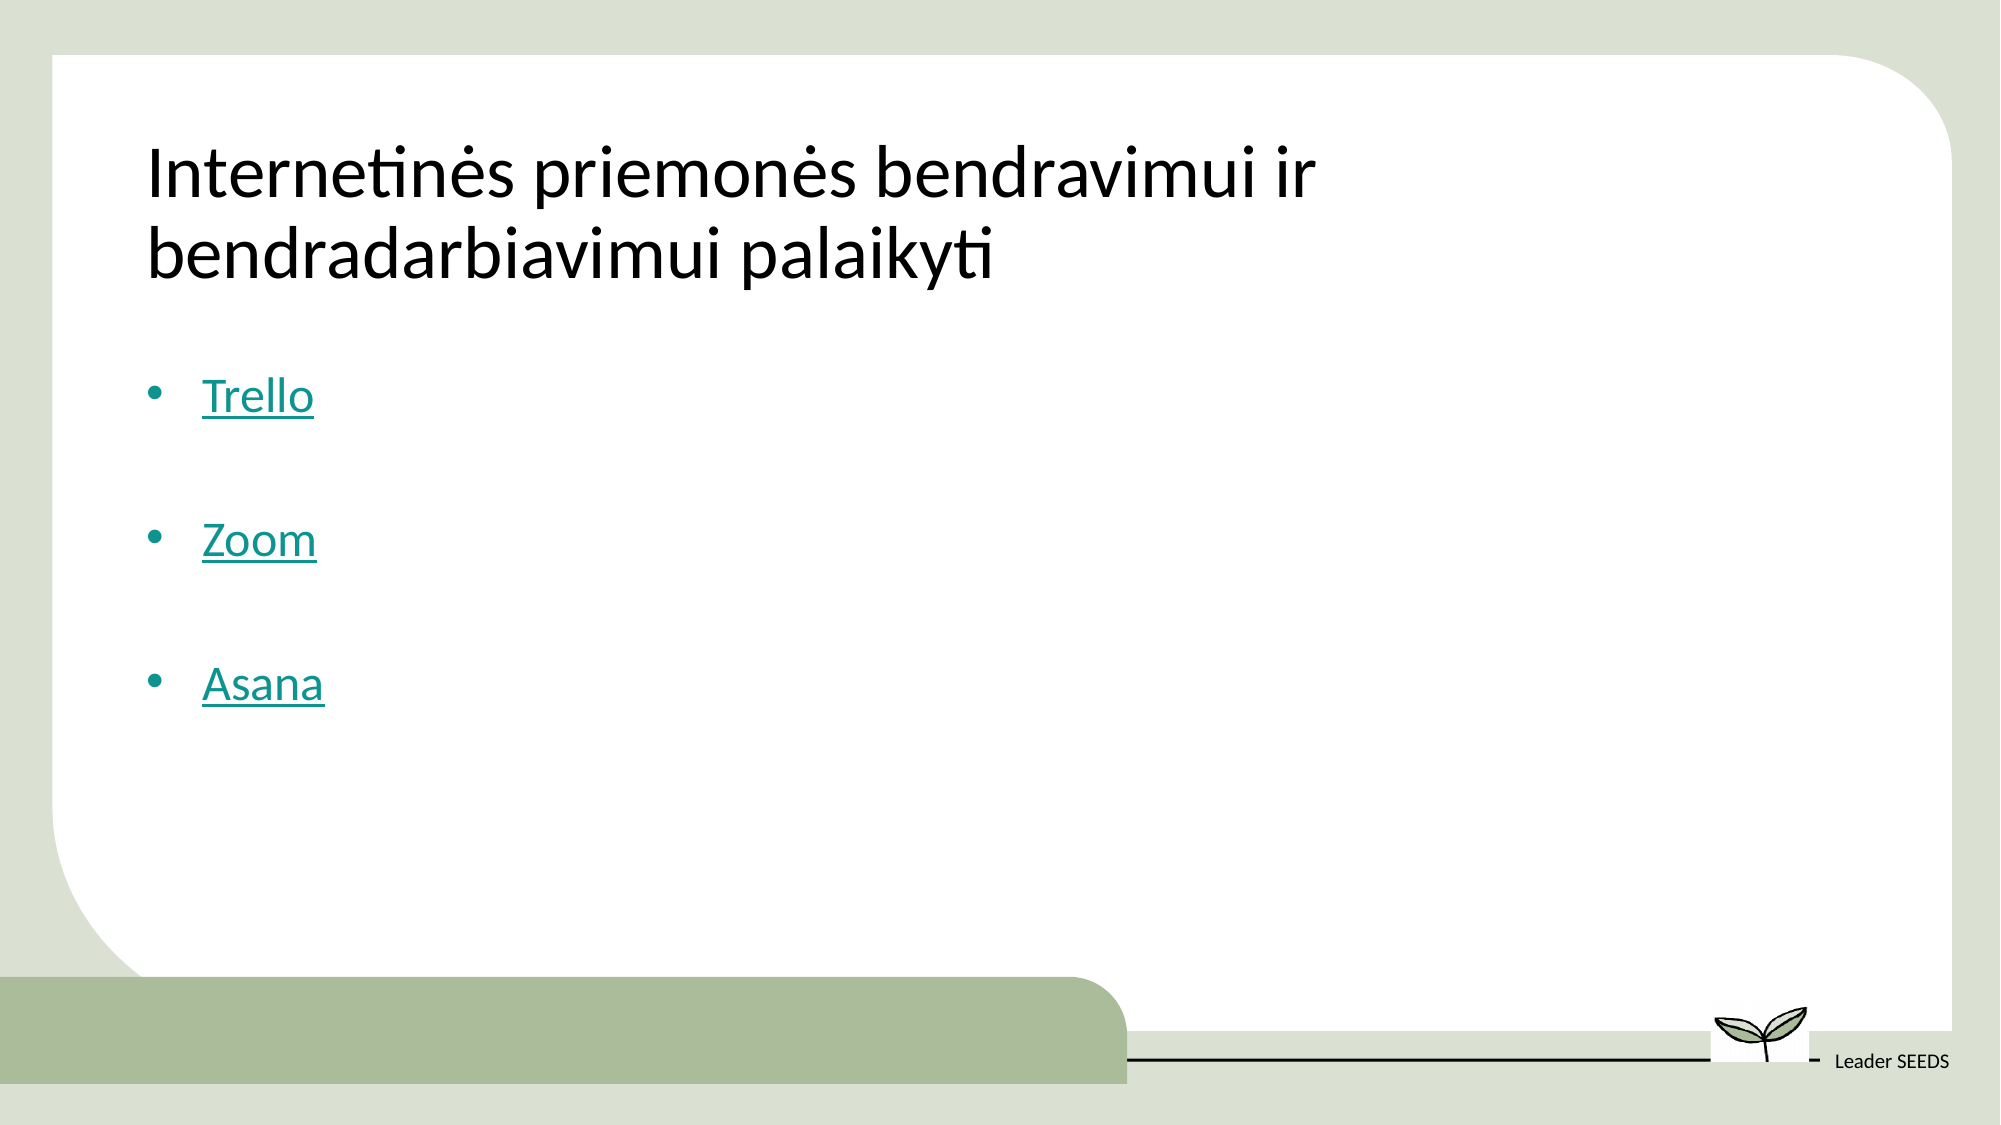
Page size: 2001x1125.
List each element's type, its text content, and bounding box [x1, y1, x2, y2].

picture [1710, 1032, 1810, 1062]
list Internetinės priemonės bendravimui ir bendradarbiavimui palaikyti [130, 124, 1869, 257]
list Trello Zoom Asana [130, 342, 1869, 1032]
